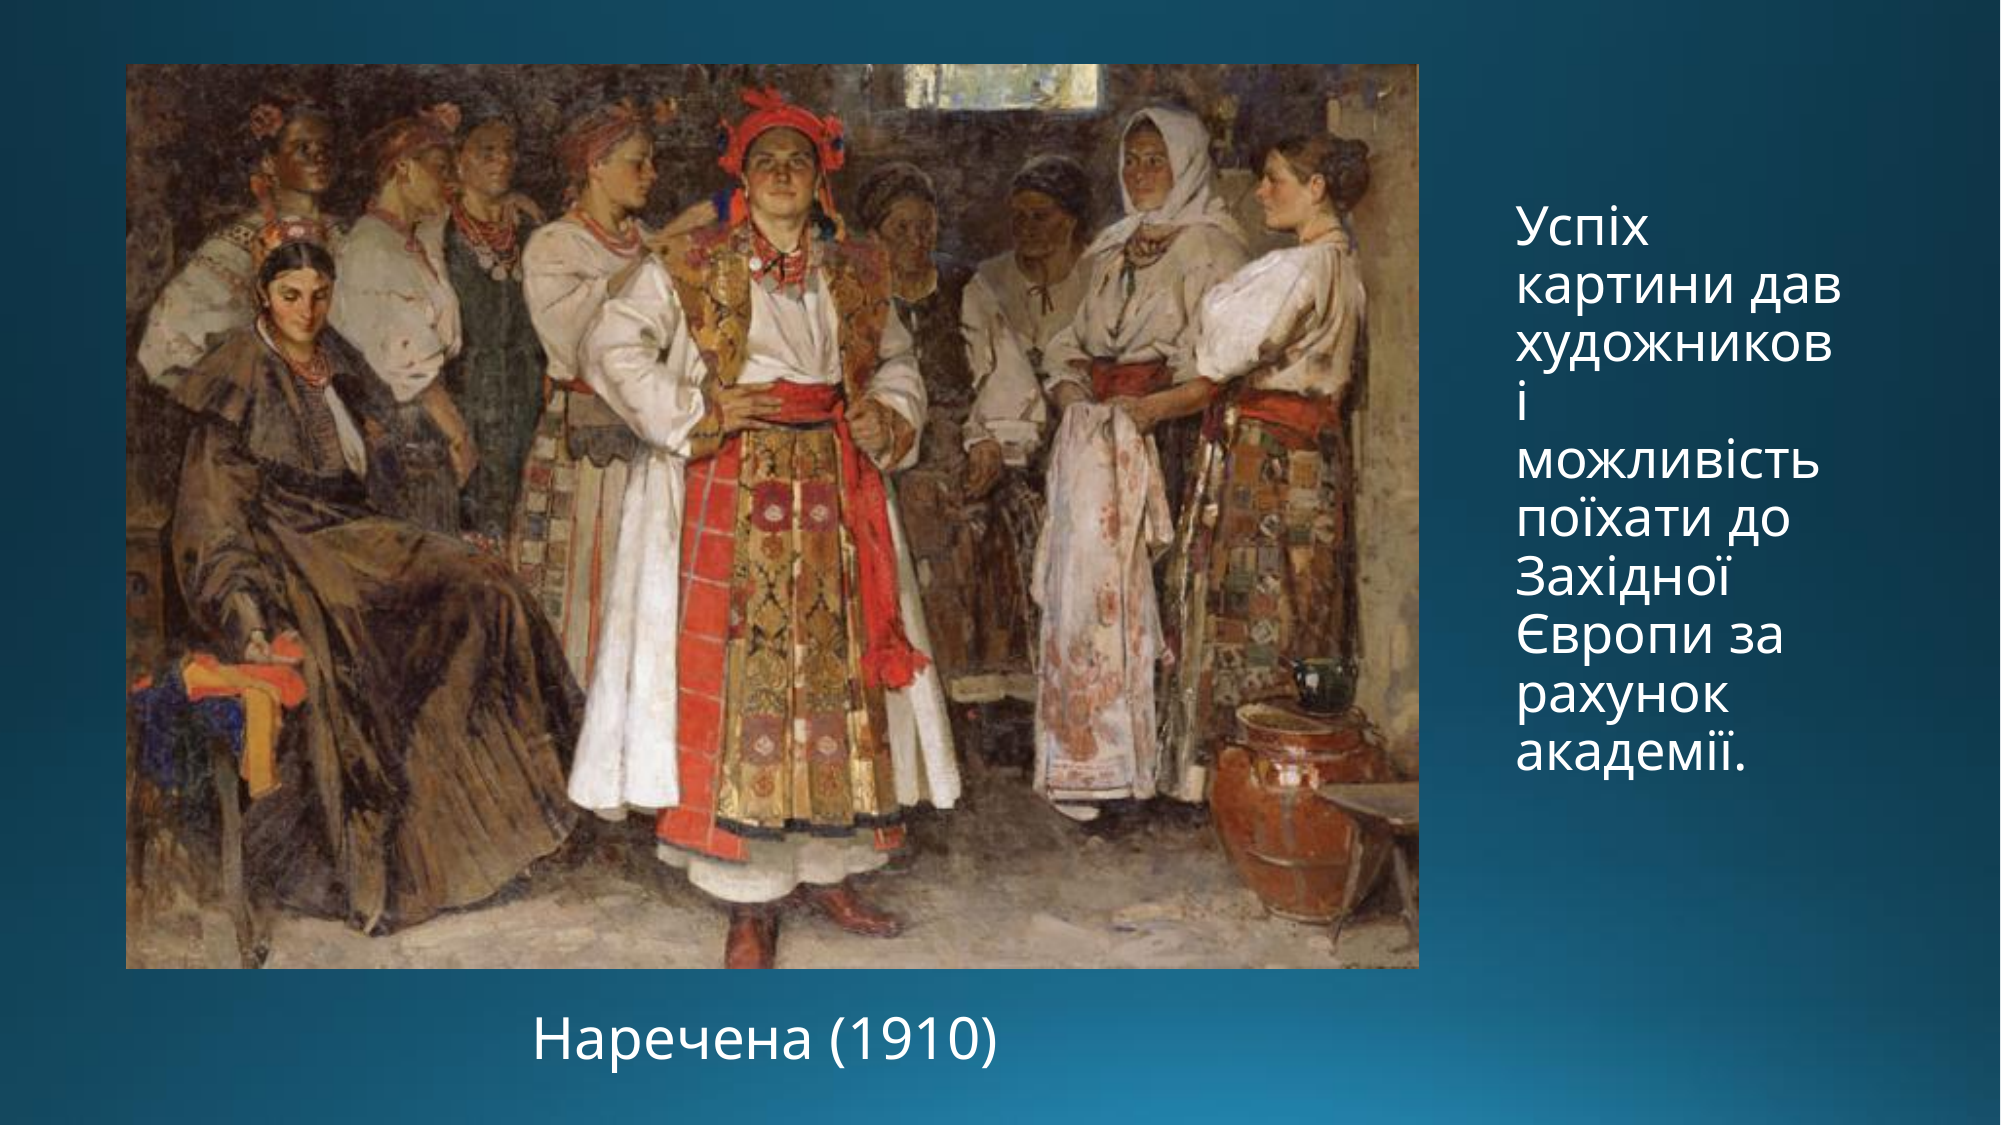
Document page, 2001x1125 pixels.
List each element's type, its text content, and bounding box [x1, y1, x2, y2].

list Успіх картини дав художникові можливість поїхати до Західної Європи за рахунок академії. [1500, 190, 1863, 843]
picture [0, 0, 2001, 1125]
text_box Наречена (1910) [517, 994, 1028, 1079]
